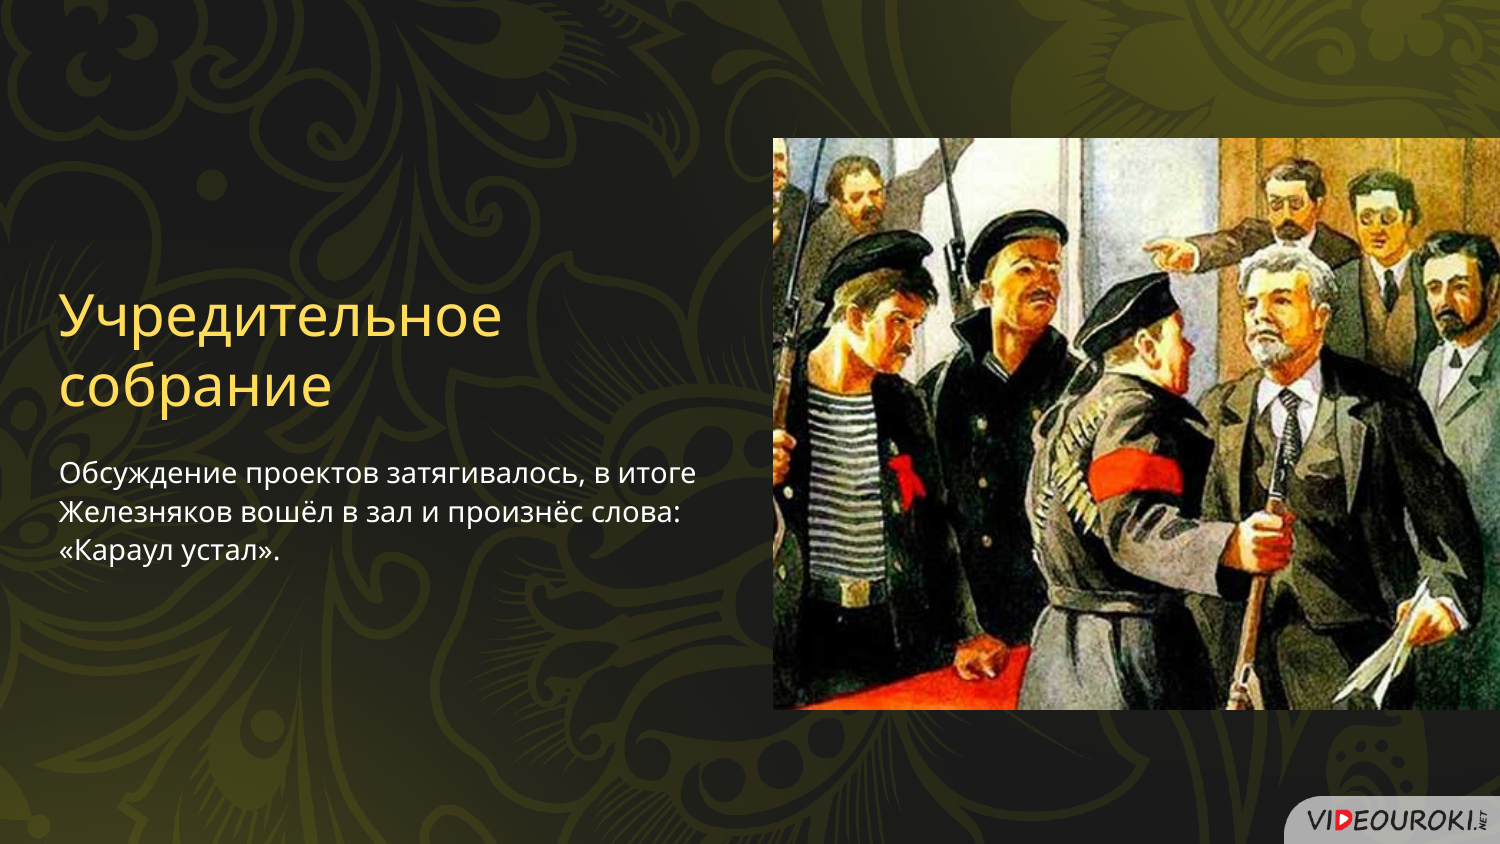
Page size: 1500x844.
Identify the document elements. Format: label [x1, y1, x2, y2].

text_box [58, 278, 741, 568]
picture [0, 0, 1500, 844]
